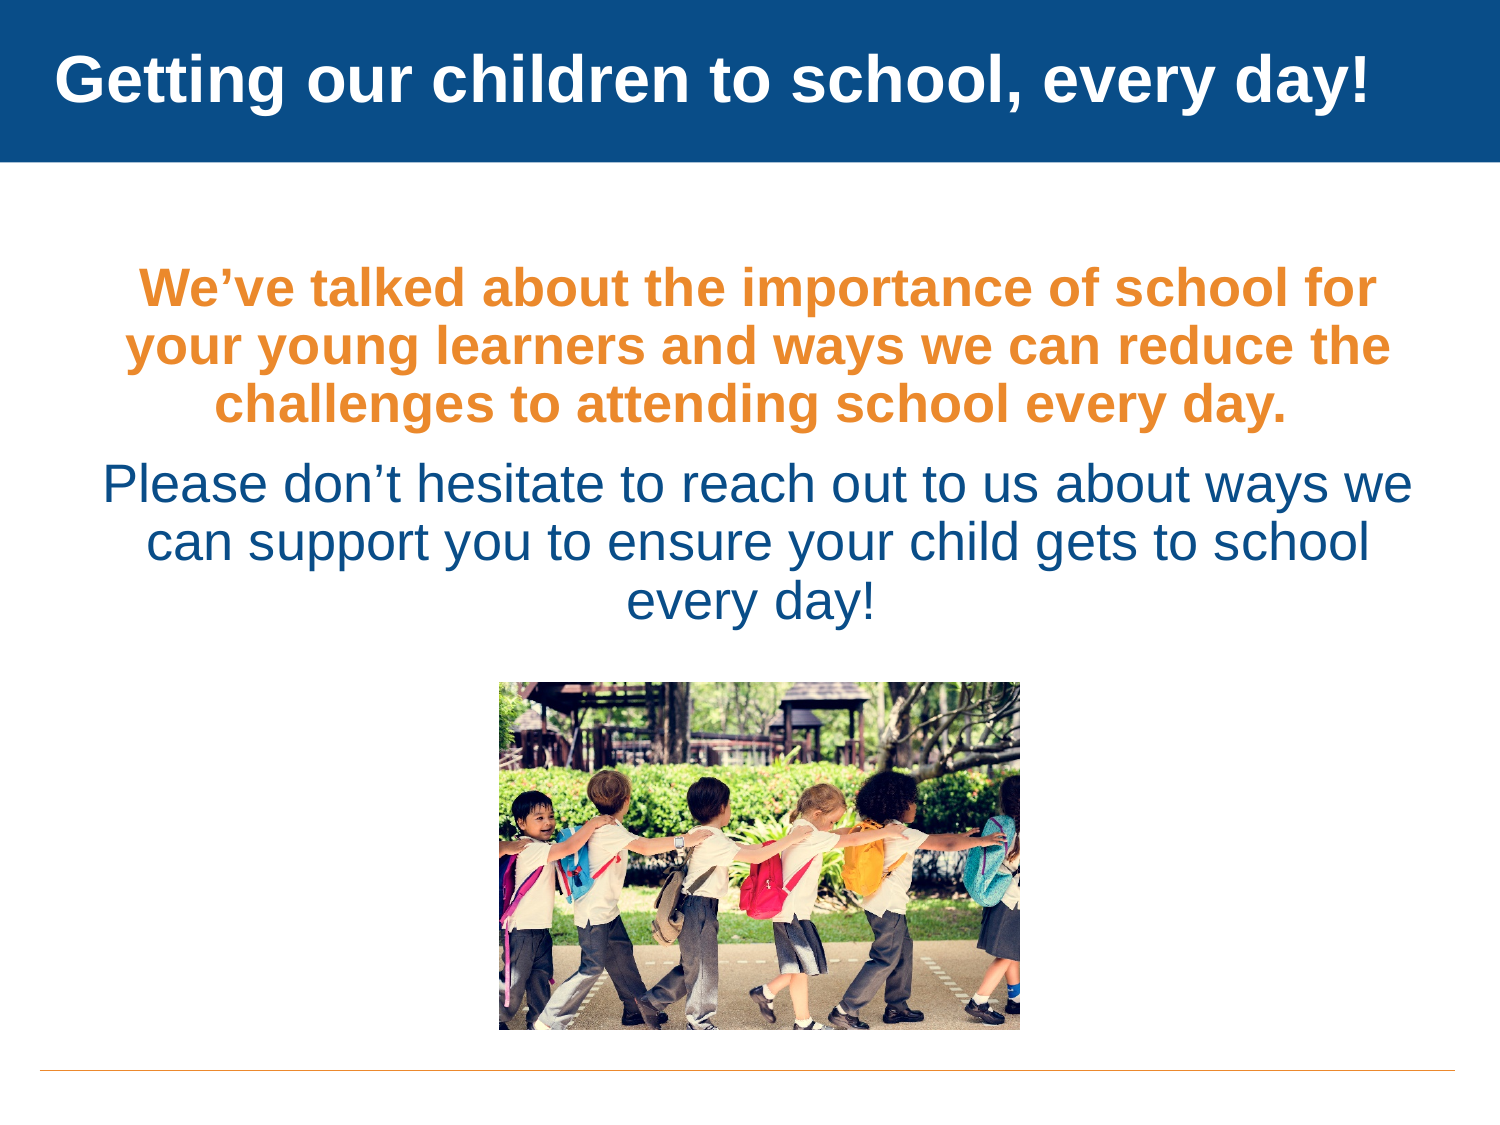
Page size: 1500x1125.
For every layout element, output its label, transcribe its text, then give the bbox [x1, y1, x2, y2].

list We’ve talked about the importance of school for your young learners and ways we can reduce the challenges to attending school every day. Please don’t hesitate to reach out to us about ways we can support you to ensure your child gets to school every day! [63, 251, 1455, 686]
picture [499, 682, 1020, 1030]
title Getting our children to school, every day! [39, 0, 1432, 190]
